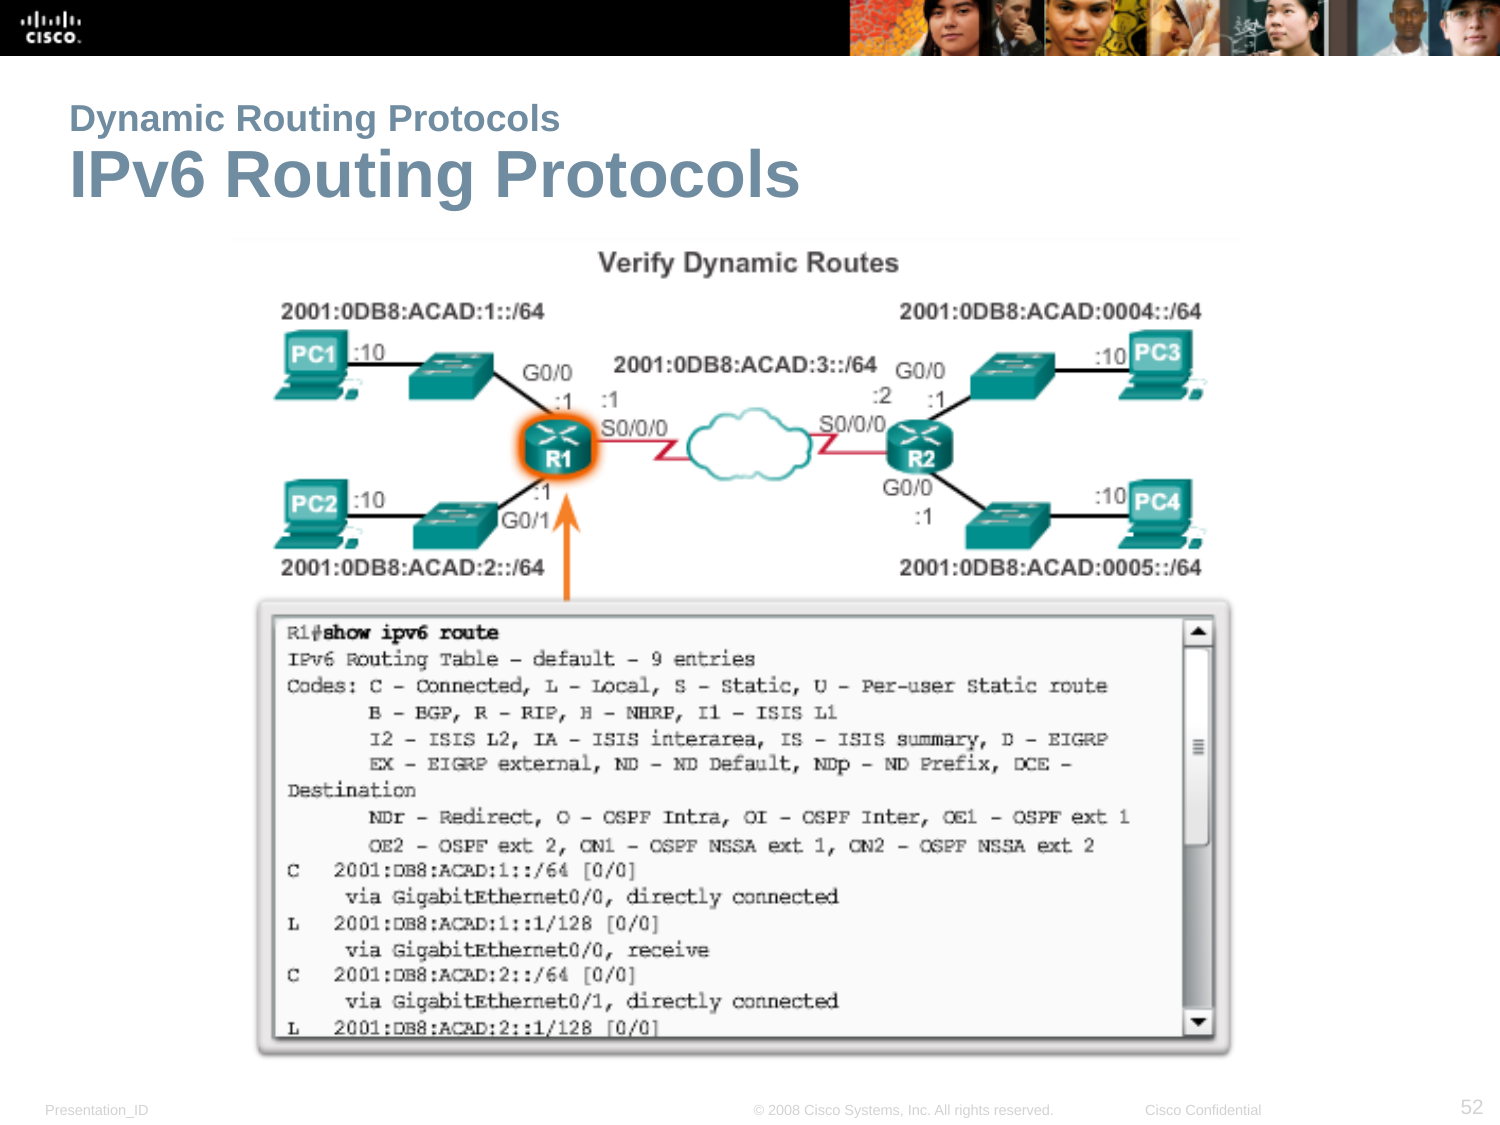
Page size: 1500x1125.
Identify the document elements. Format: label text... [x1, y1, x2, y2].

picture [233, 237, 1241, 1066]
text_box [95, 229, 1417, 1065]
title Dynamic Routing Protocols IPv6 Routing Protocols [55, 80, 1393, 219]
picture [0, 0, 1500, 56]
